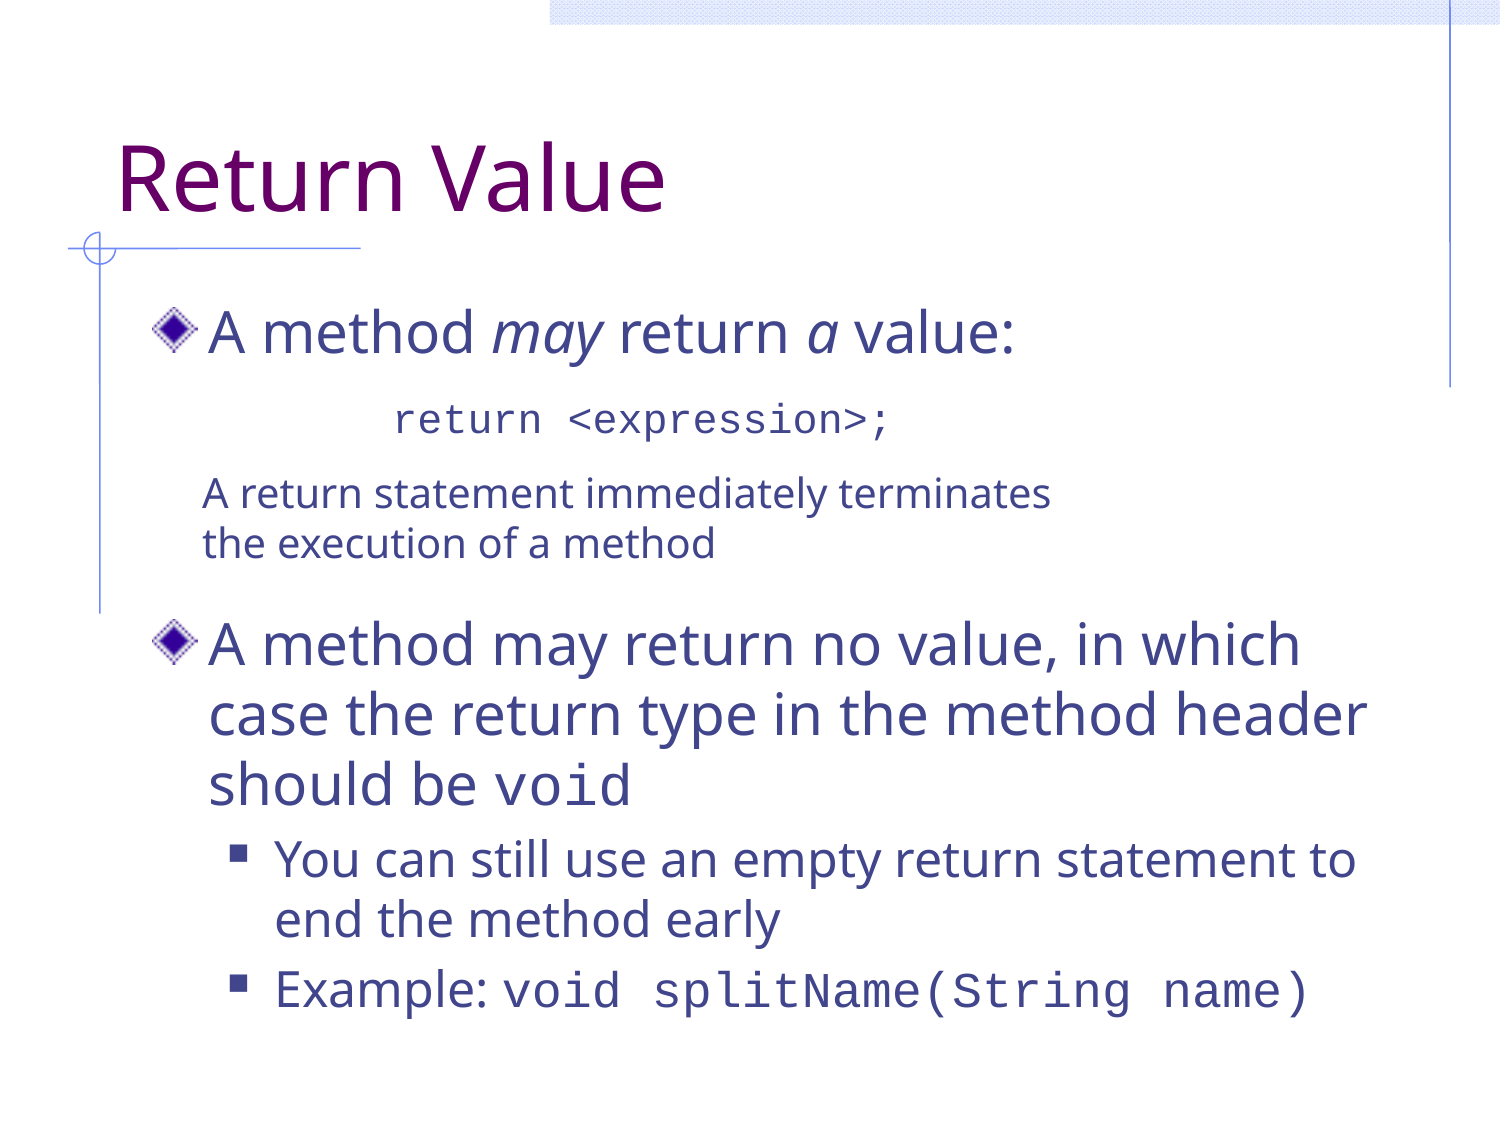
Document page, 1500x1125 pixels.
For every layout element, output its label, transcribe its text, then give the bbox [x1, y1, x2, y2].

list A method may return a value: [137, 287, 1413, 375]
picture [152, 619, 198, 665]
picture [1451, 0, 1500, 25]
text_box A return statement immediately terminates the execution of a method [187, 459, 1067, 575]
title Return Value [99, 50, 1375, 238]
text_box A method may return no value, in which case the return type in the method header should be void You can still use an empty return statement to end the method early Example: void splitName(String name) [137, 599, 1413, 1050]
picture [152, 307, 198, 353]
text_box return <expression>; [377, 384, 908, 450]
picture [549, 0, 1449, 25]
